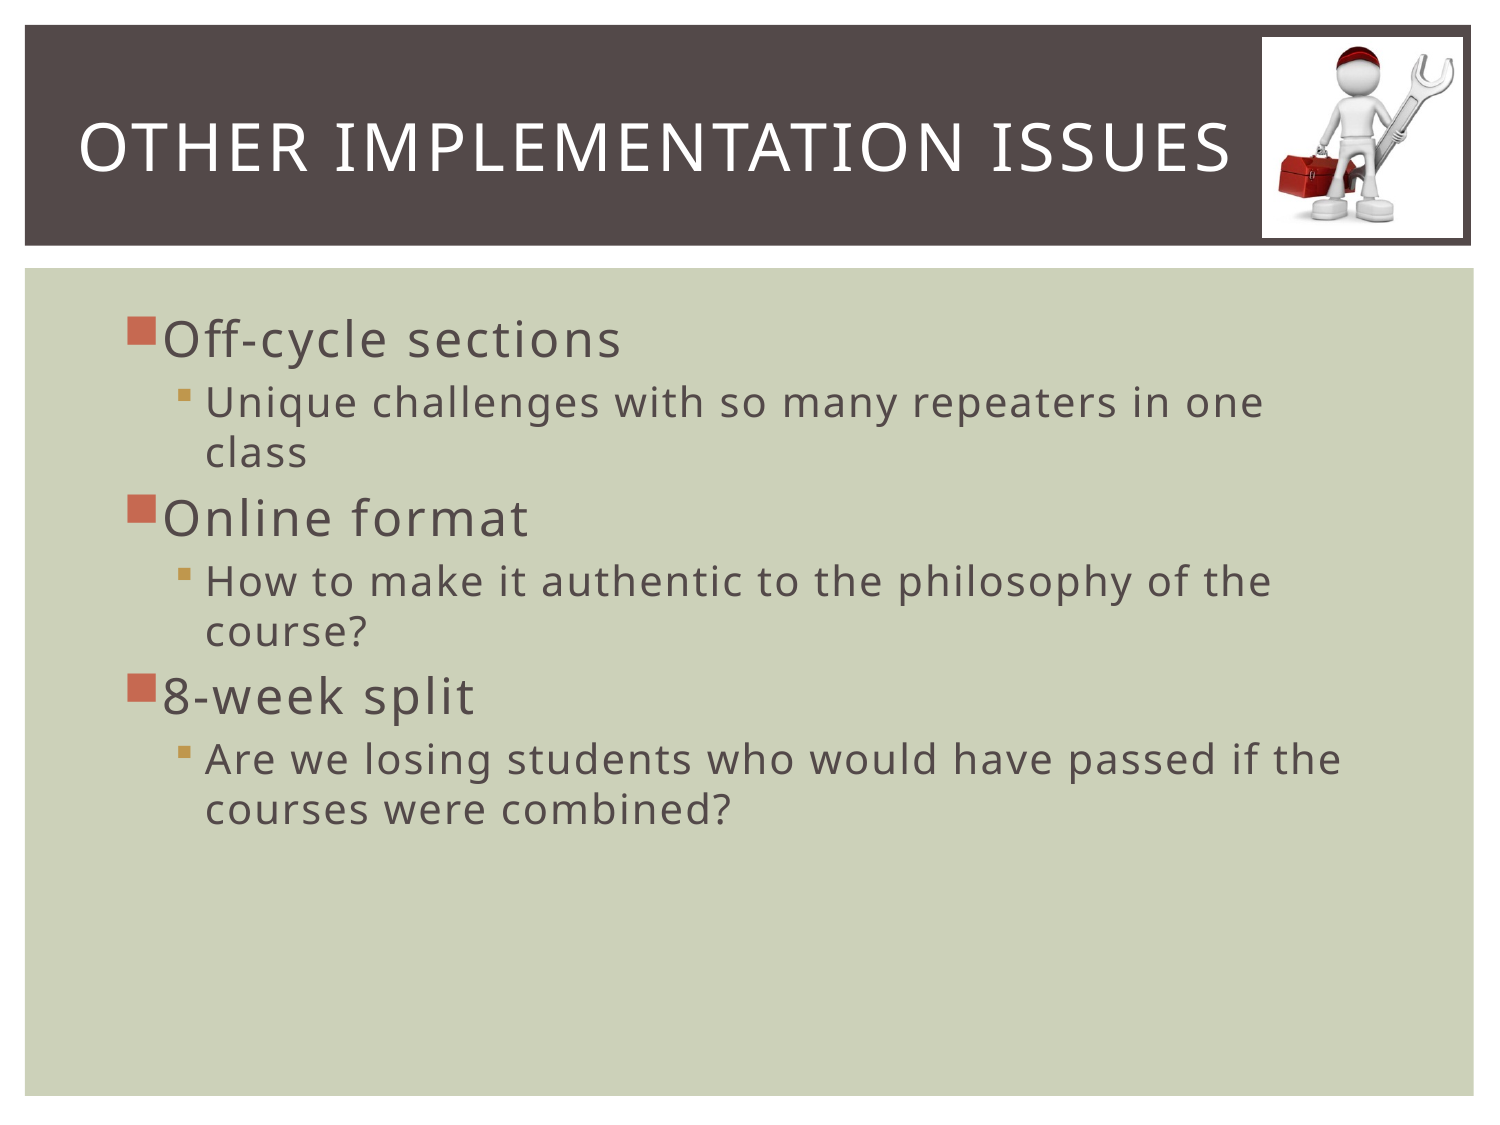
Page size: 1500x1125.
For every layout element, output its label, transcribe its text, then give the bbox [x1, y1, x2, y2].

list Off-cycle sections Unique challenges with so many repeaters in one class Online format How to make it authentic to the philosophy of the course? 8-week split Are we losing students who would have passed if the courses were combined? [99, 299, 1388, 950]
title Other Implementation Issues [62, 58, 1257, 232]
picture [1262, 37, 1463, 238]
